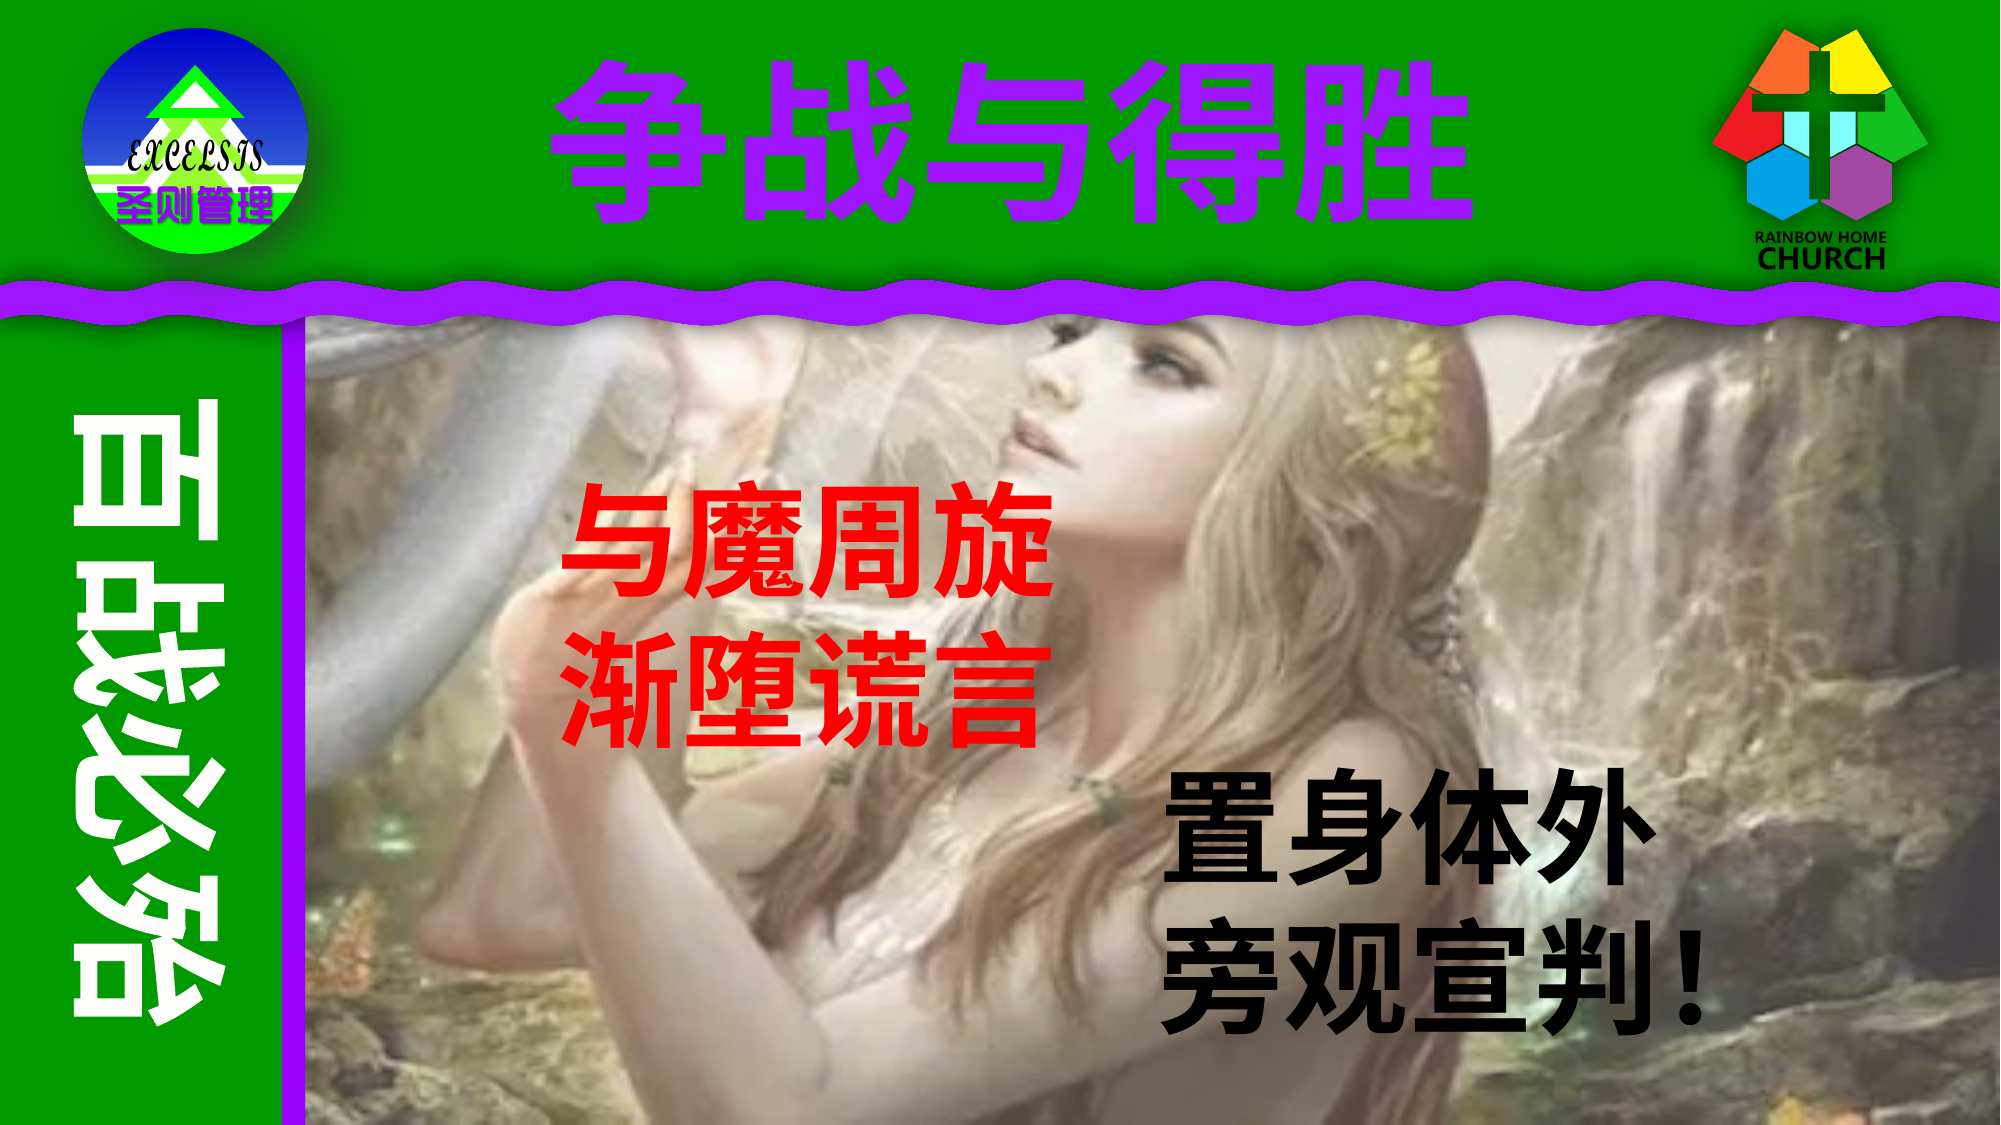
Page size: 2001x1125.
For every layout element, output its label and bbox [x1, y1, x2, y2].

text_box [0, 0, 2000, 1125]
